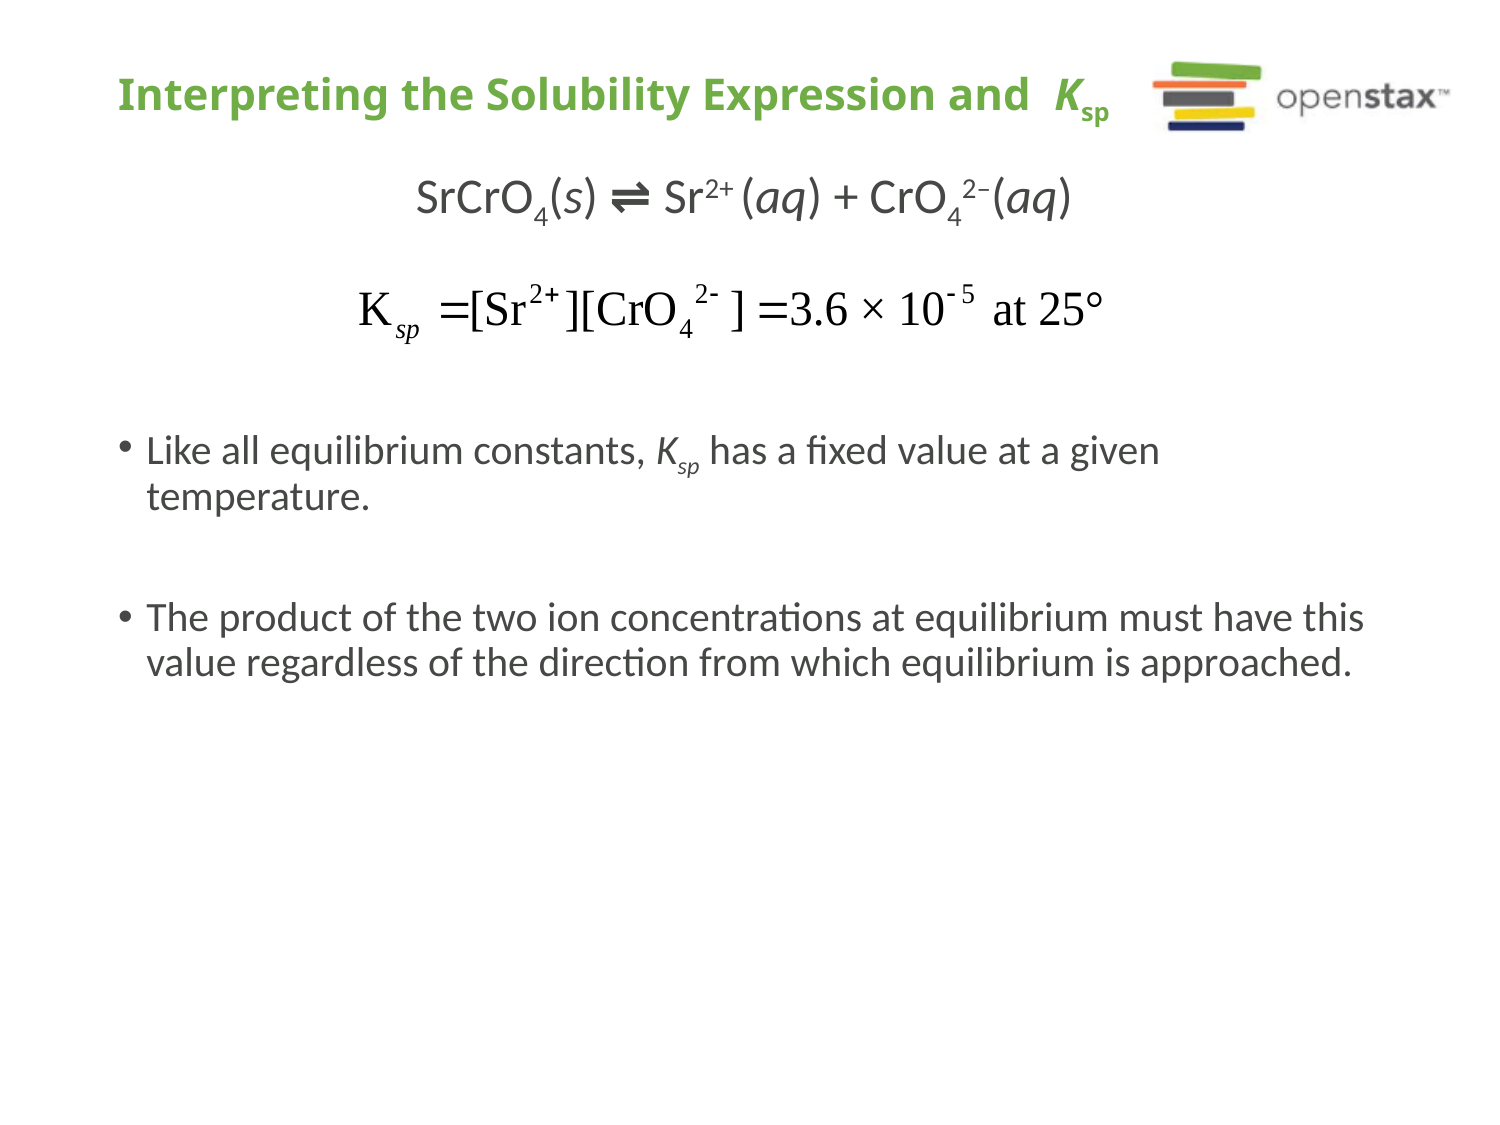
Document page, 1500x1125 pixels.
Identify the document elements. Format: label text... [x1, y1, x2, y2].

list SrCrO4(s) ⇌ Sr2+ (aq) + CrO42–(aq) Like all equilibrium constants, Ksp has a fixed value at a given temperature. The product of the two ion concentrations at equilibrium must have this value regardless of the direction from which equilibrium is approached. [103, 156, 1397, 780]
picture [1151, 59, 1452, 134]
title Interpreting the Solubility Expression and Ksp [103, 59, 1397, 130]
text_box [351, 271, 1112, 355]
